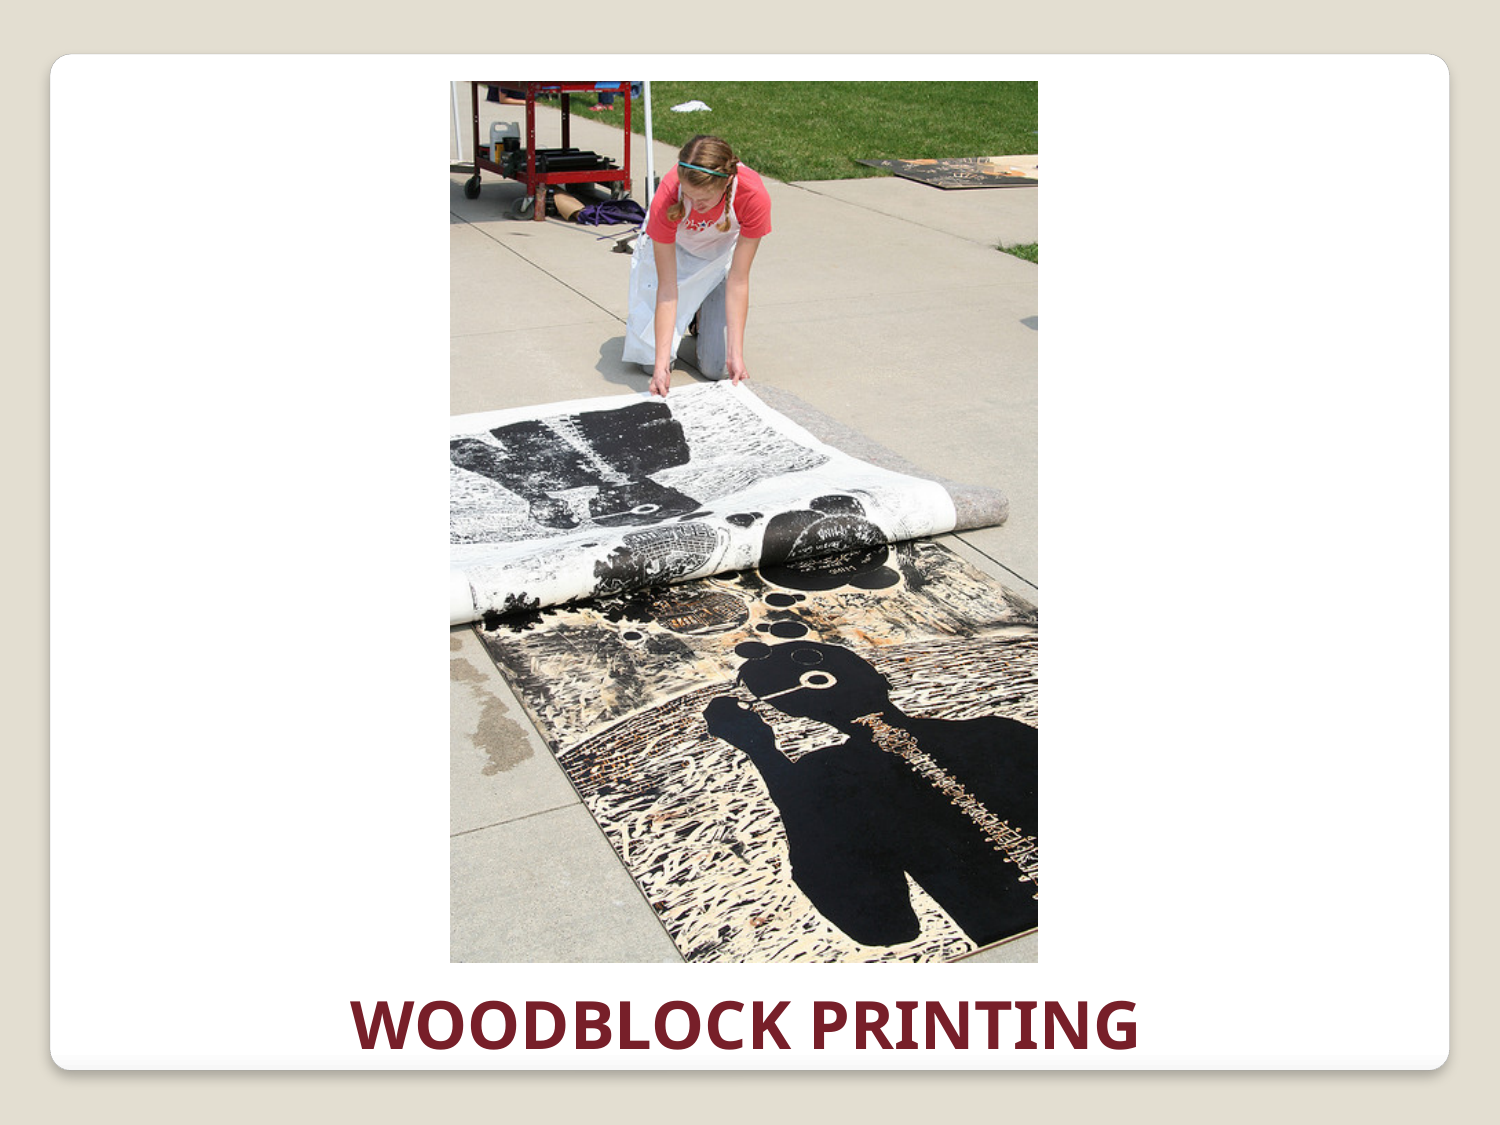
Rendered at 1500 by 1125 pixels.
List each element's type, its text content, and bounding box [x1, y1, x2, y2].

text_box WOODBLOCK PRINTING [75, 975, 1418, 1125]
picture [449, 81, 1038, 963]
